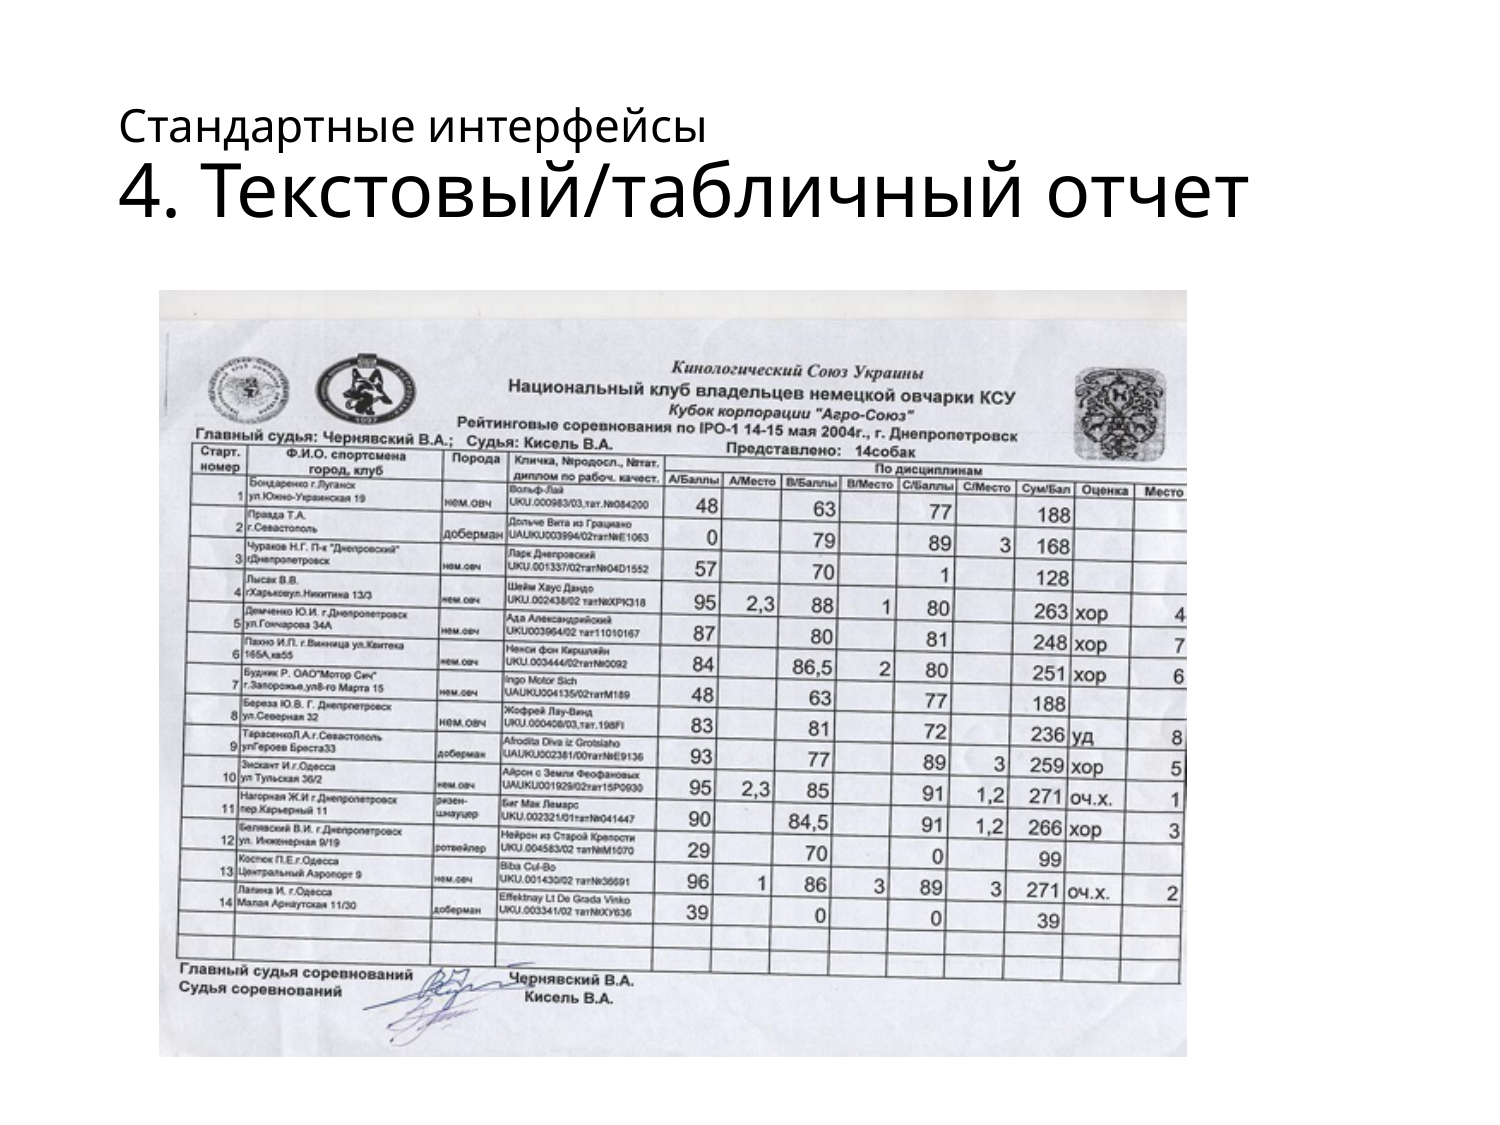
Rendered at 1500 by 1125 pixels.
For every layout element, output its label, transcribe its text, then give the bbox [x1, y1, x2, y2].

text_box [159, 290, 1187, 1057]
title Стандартные интерфейсы 4. Текстовый/табличный отчет [103, 59, 1397, 278]
